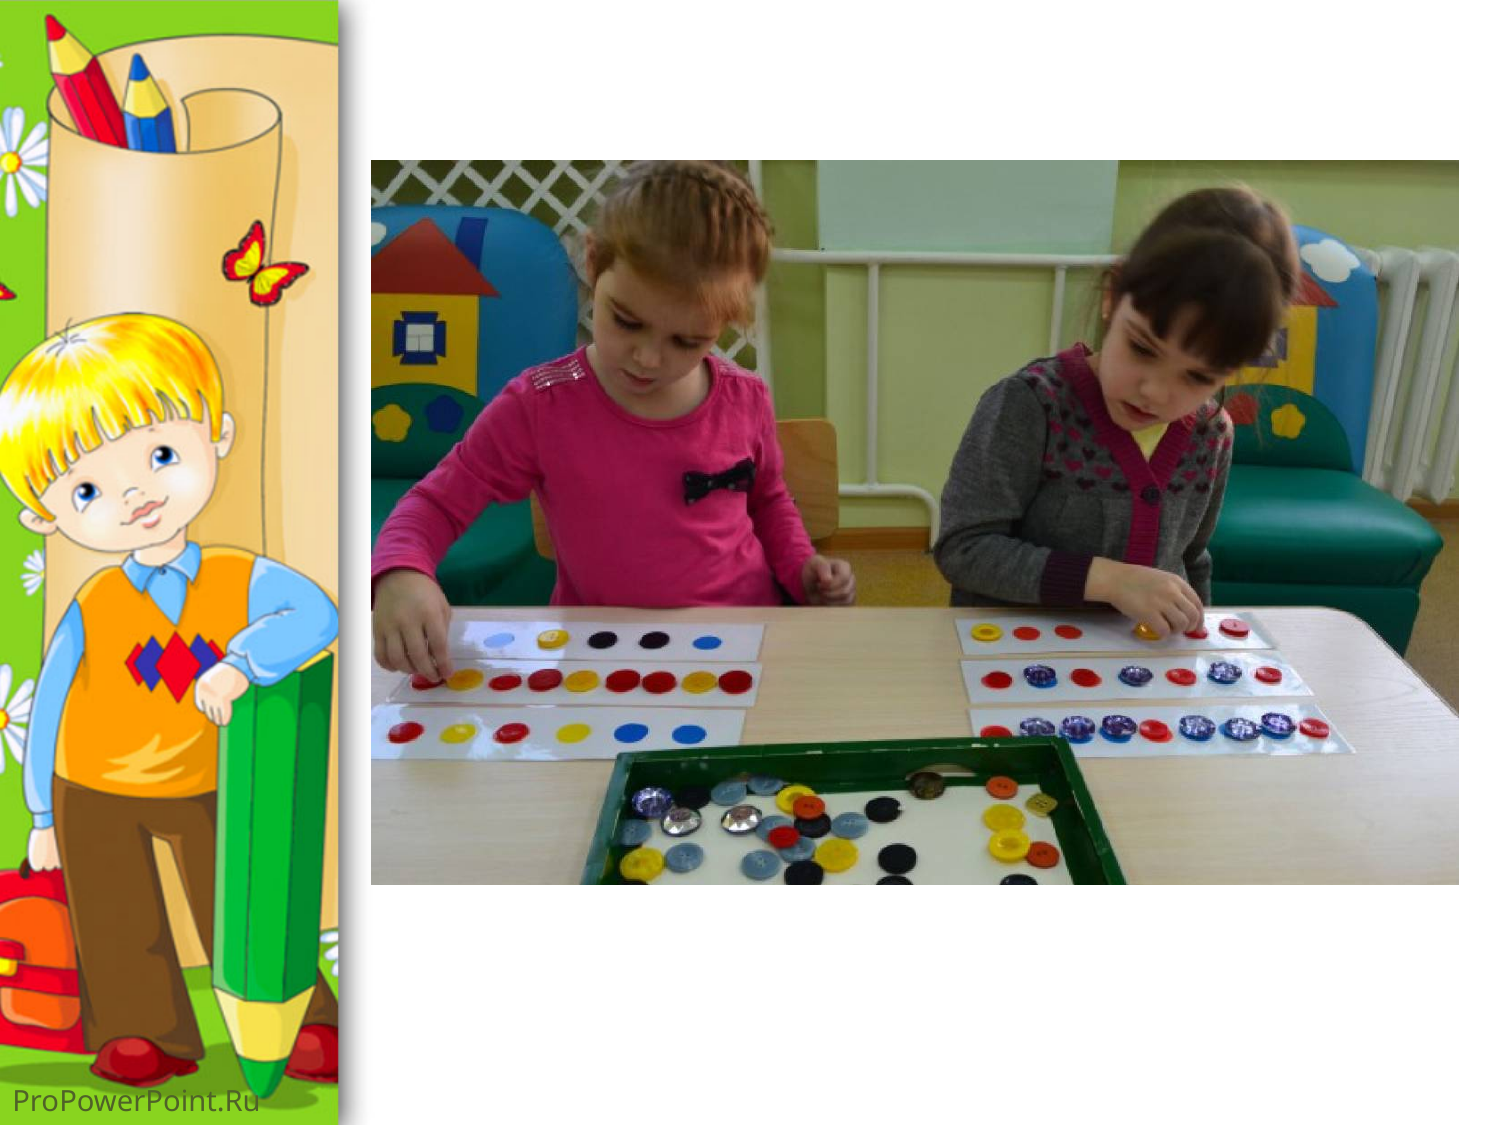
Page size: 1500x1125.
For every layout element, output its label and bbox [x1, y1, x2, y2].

picture [0, 0, 1500, 1125]
list [371, 160, 1459, 885]
